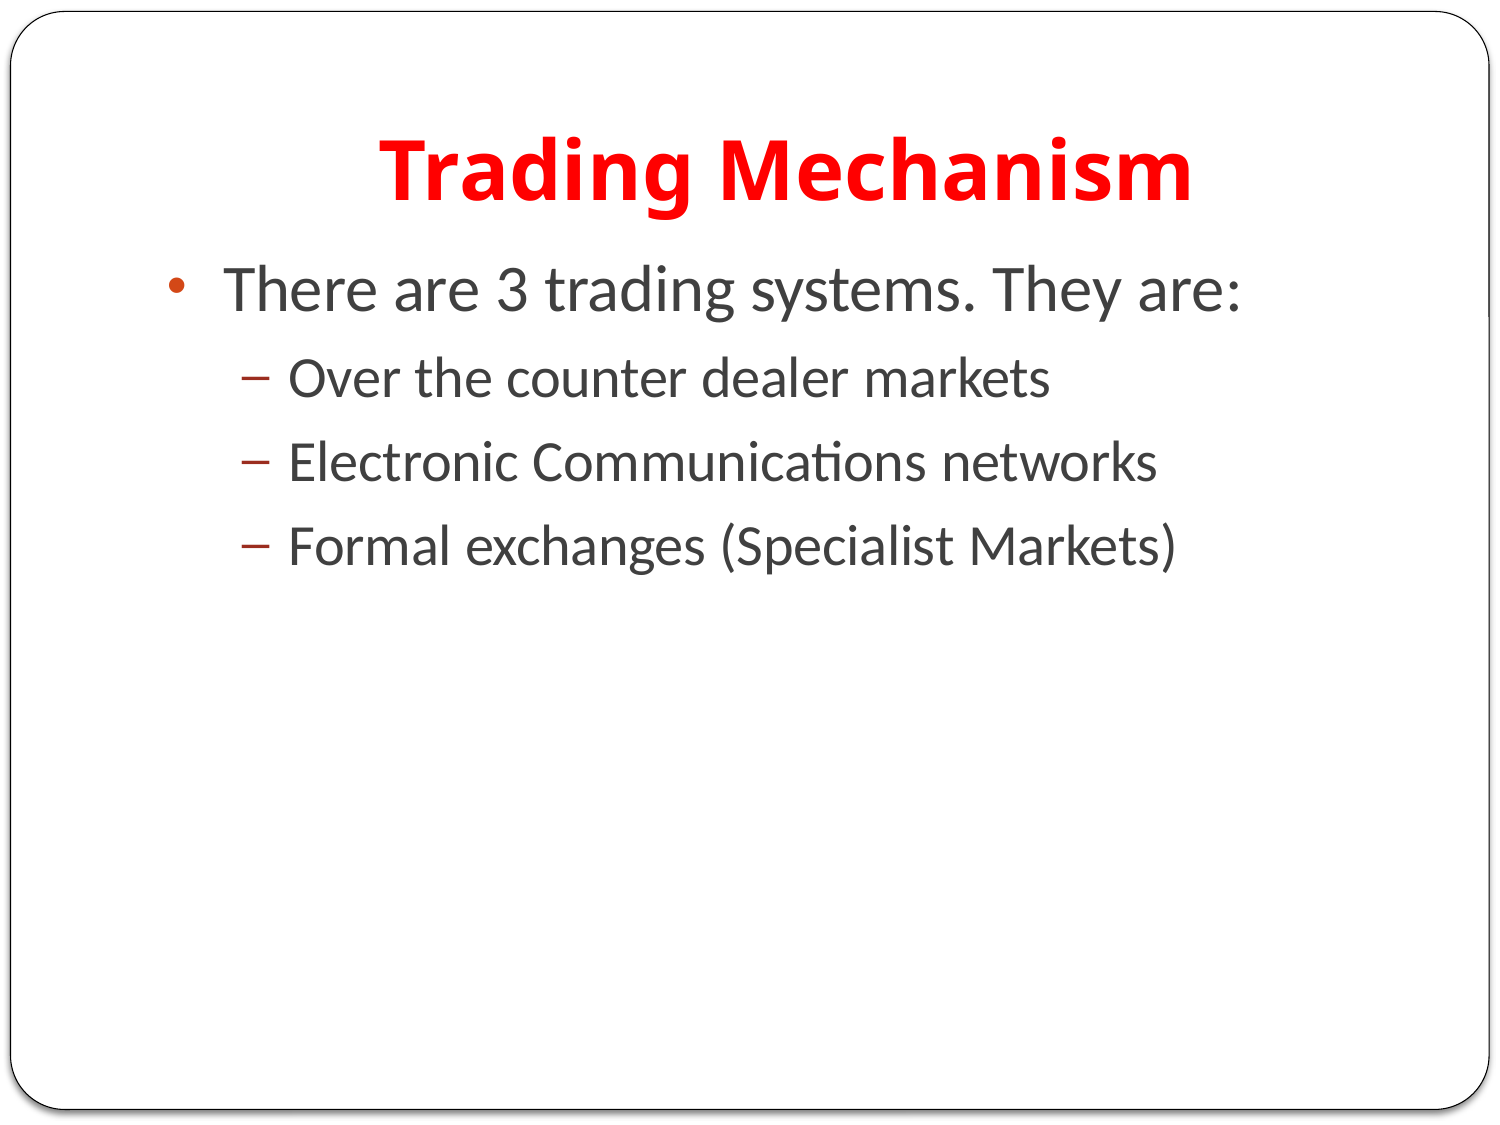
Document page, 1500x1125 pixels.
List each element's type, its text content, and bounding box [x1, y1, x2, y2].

list There are 3 trading systems. They are: Over the counter dealer markets Electronic Communications networks Formal exchanges (Specialist Markets) [150, 237, 1425, 988]
title Trading Mechanism [150, 45, 1425, 233]
